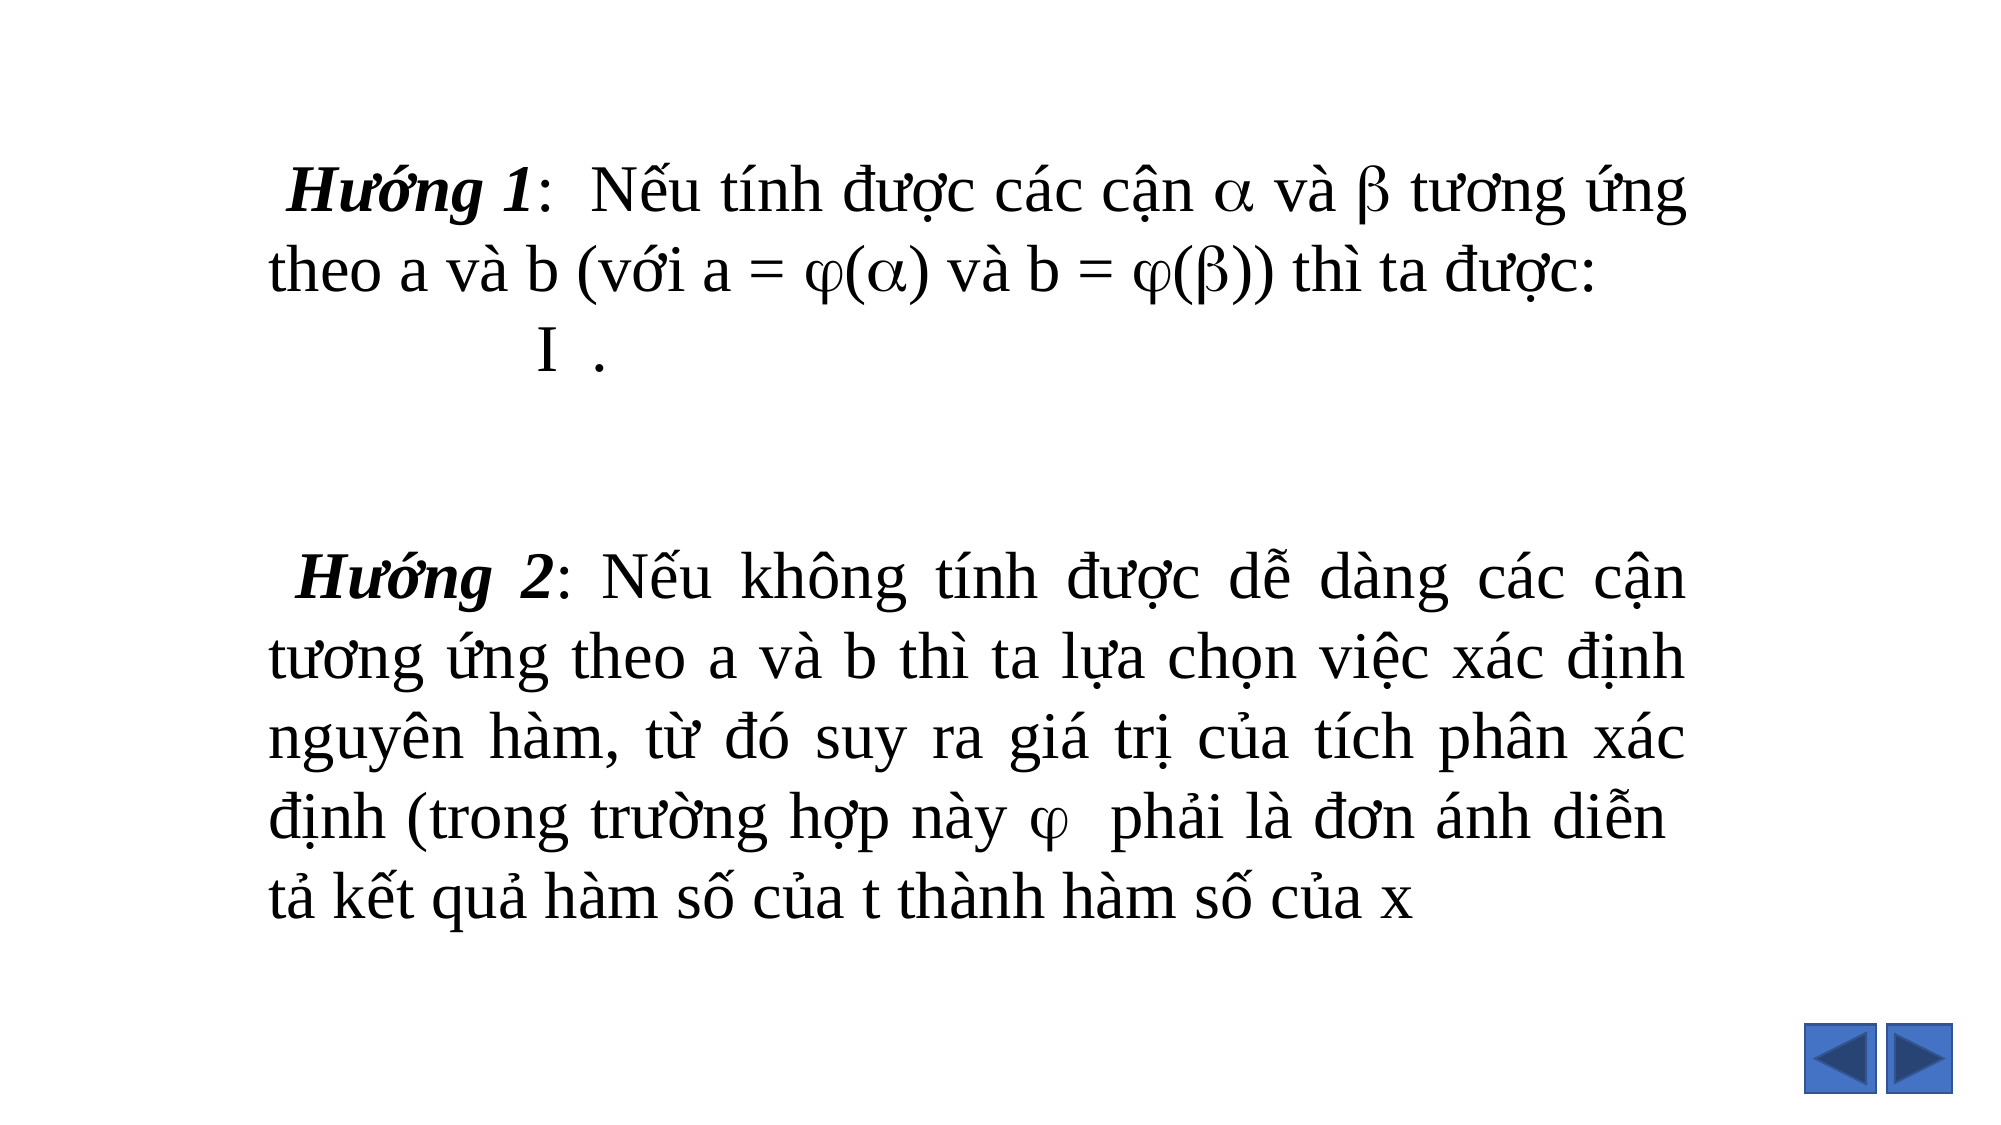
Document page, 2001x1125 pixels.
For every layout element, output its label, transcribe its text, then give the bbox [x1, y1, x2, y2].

text_box [1804, 1023, 1877, 1094]
text_box Hướng 2: Nếu không tính được dễ dàng các cận tương ứng theo a và b thì ta lựa chọn việc xác định nguyên hàm, từ đó suy ra giá trị của tích phân xác định (trong trường hợp này  phải là đơn ánh diễn tả kết quả hàm số của t thành hàm số của x [253, 524, 1704, 940]
text_box [1886, 1023, 1953, 1094]
